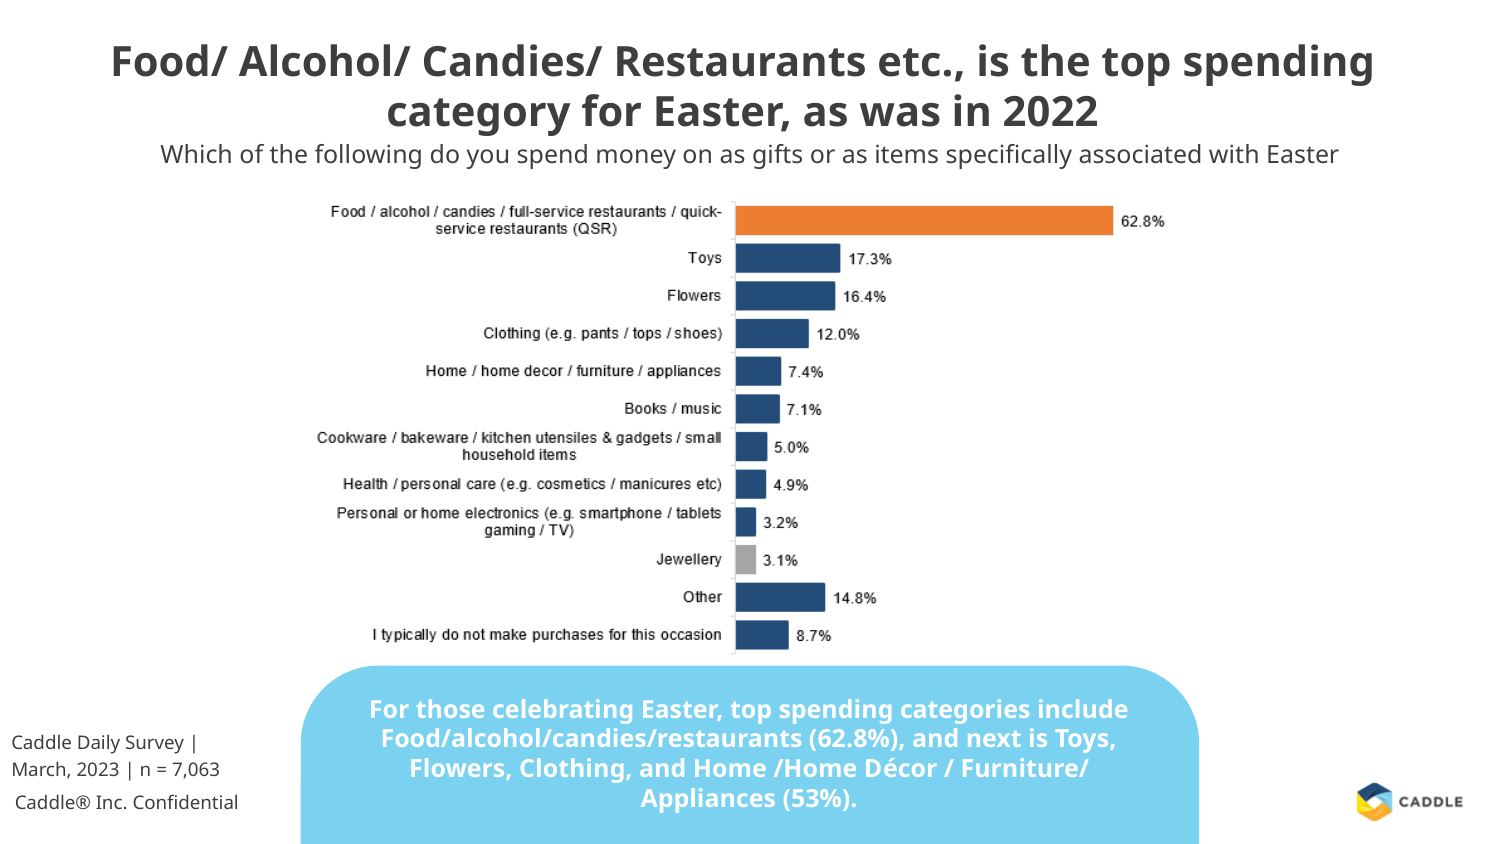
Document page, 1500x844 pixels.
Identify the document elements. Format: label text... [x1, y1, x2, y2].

list Which of the following do you spend money on as gifts or as items specifically associated with Easter [17, 121, 1485, 212]
title Food/ Alcohol/ Candies/ Restaurants etc., is the top spending category for Easter, as was in 2022 [51, 31, 1435, 121]
title For those celebrating Easter, top spending categories include Food/alcohol/candies/restaurants (62.8%), and next is Toys, Flowers, Clothing, and Home /Home Décor / Furniture/ Appliances (53%). [327, 672, 1172, 836]
list Caddle Daily Survey | March, 2023 | n = 7,063 [0, 722, 265, 784]
picture [306, 189, 1180, 664]
picture [1355, 781, 1466, 823]
